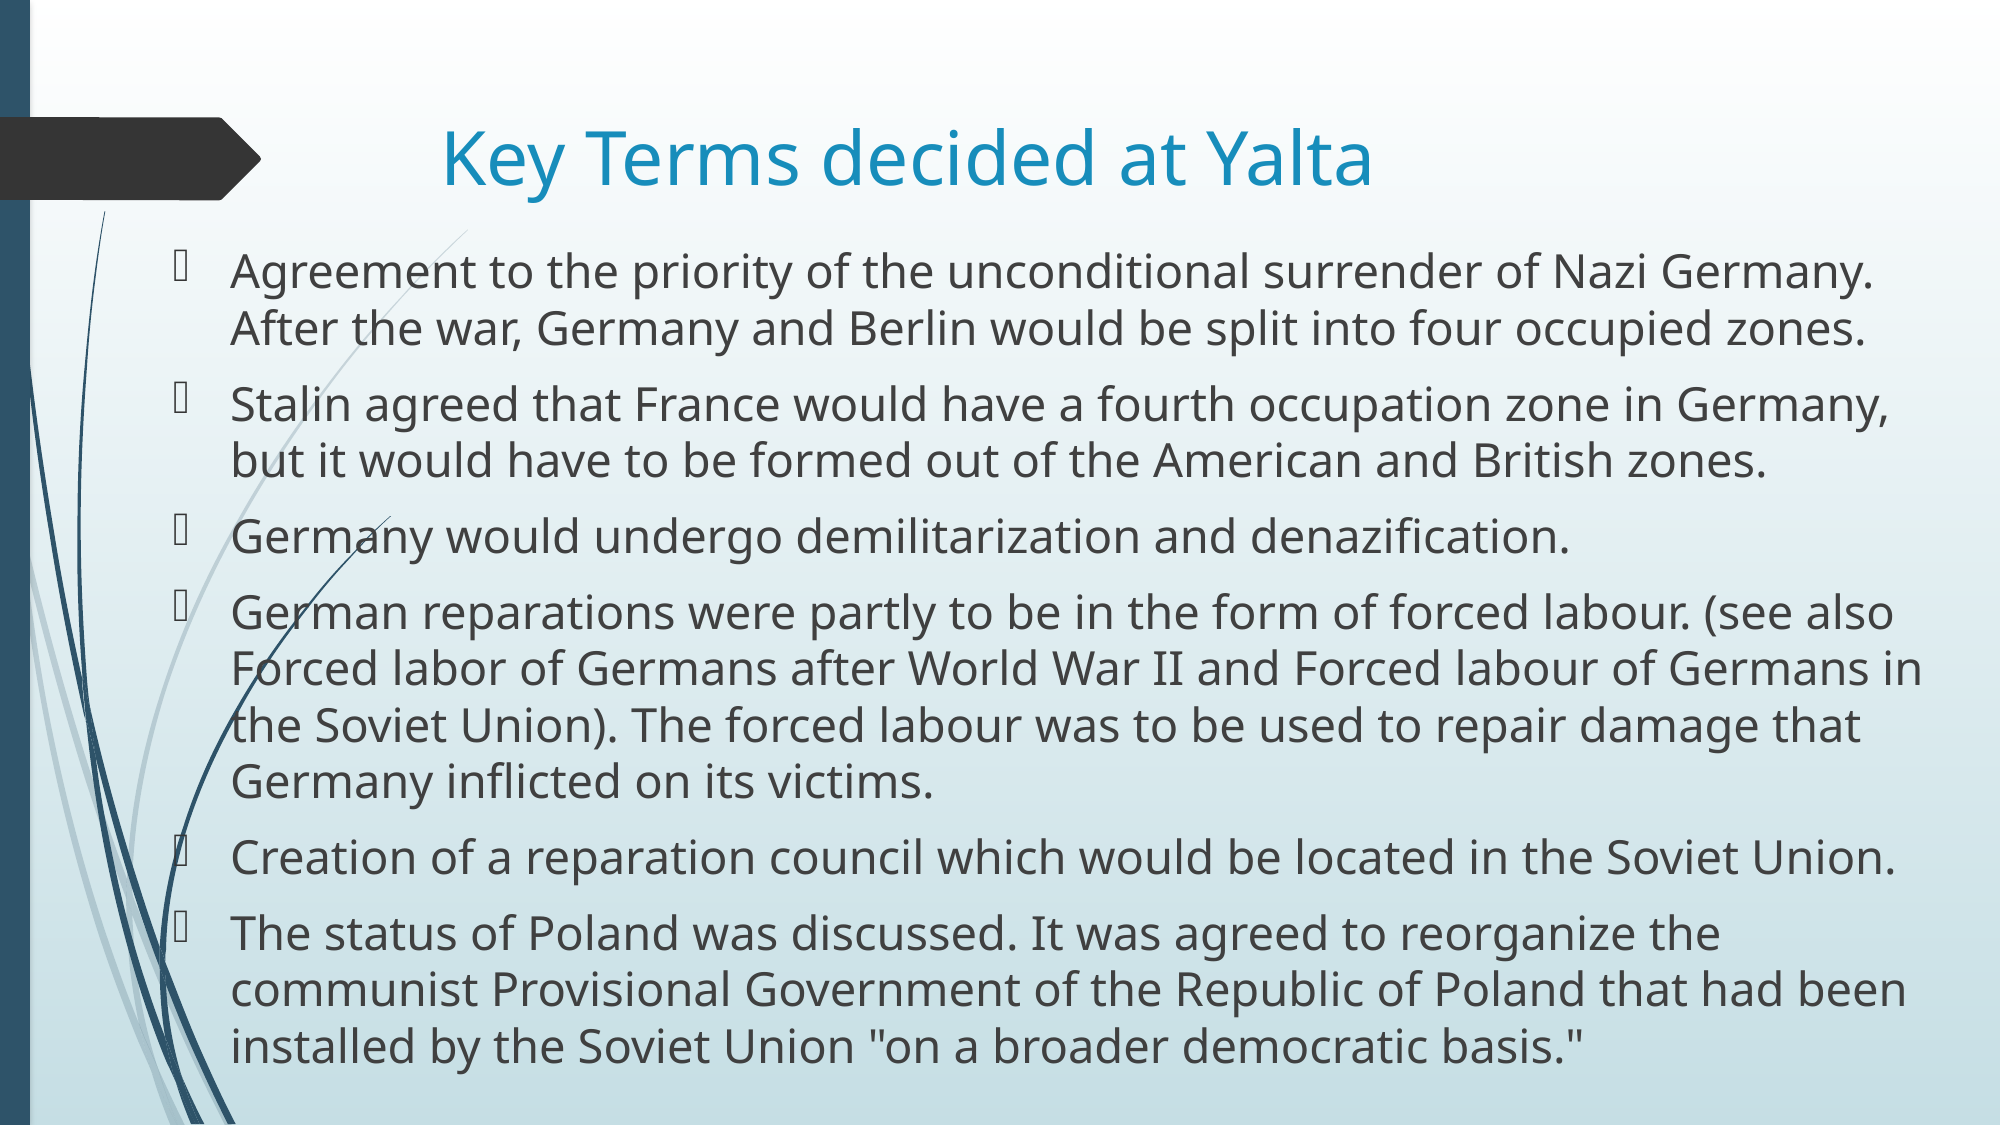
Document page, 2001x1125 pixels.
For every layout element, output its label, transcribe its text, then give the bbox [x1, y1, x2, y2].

title Key Terms decided at Yalta [425, 102, 1888, 234]
list Agreement to the priority of the unconditional surrender of Nazi Germany. After the war, Germany and Berlin would be split into four occupied zones. Stalin agreed that France would have a fourth occupation zone in Germany, but it would have to be formed out of the American and British zones. Germany would undergo demilitarization and denazification. German reparations were partly to be in the form of forced labour. (see also Forced labor of Germans after World War II and Forced labour of Germans in the Soviet Union). The forced labour was to be used to repair damage that Germany inflicted on its victims. Creation of a reparation council which would be located in the Soviet Union. The status of Poland was discussed. It was agreed to reorganize the communist Provisional Government of the Republic of Poland that had been installed by the Soviet Union "on a broader democratic basis." [157, 234, 1979, 1093]
